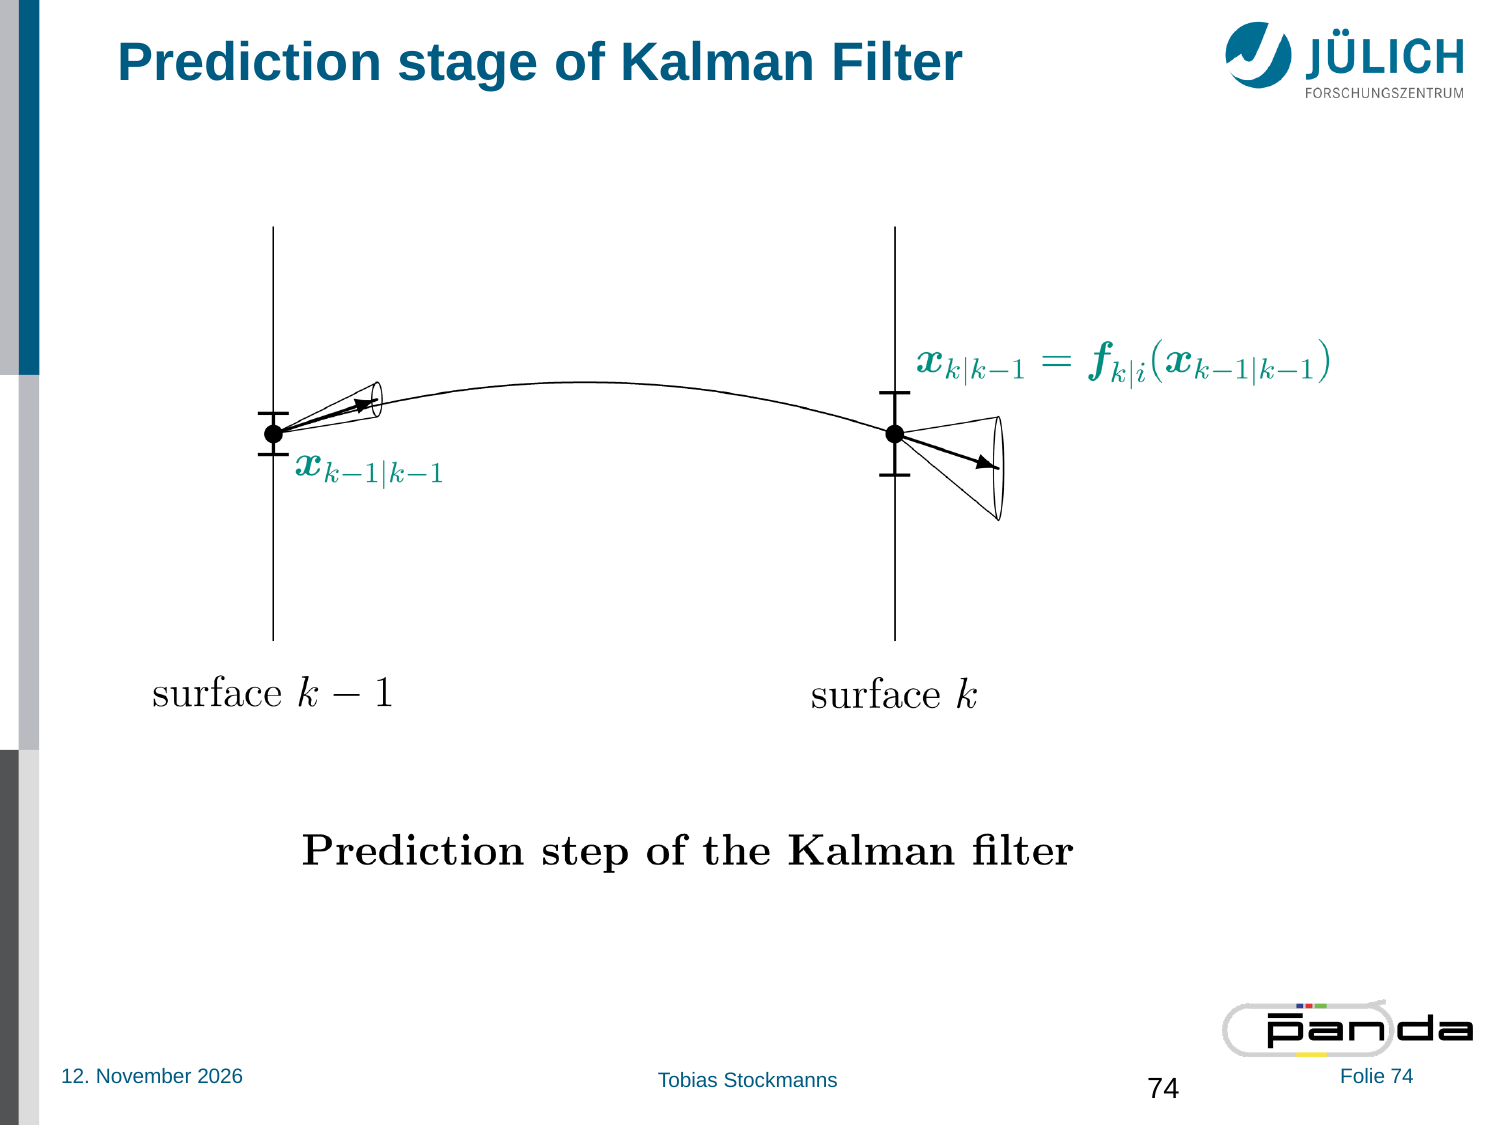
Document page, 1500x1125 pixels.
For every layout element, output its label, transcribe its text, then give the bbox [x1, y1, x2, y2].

picture [1224, 20, 1463, 98]
picture [1222, 999, 1473, 1057]
slide_number 74 [1132, 1061, 1483, 1118]
title Prediction stage of Kalman Filter [116, 11, 1208, 106]
picture [123, 172, 1394, 906]
